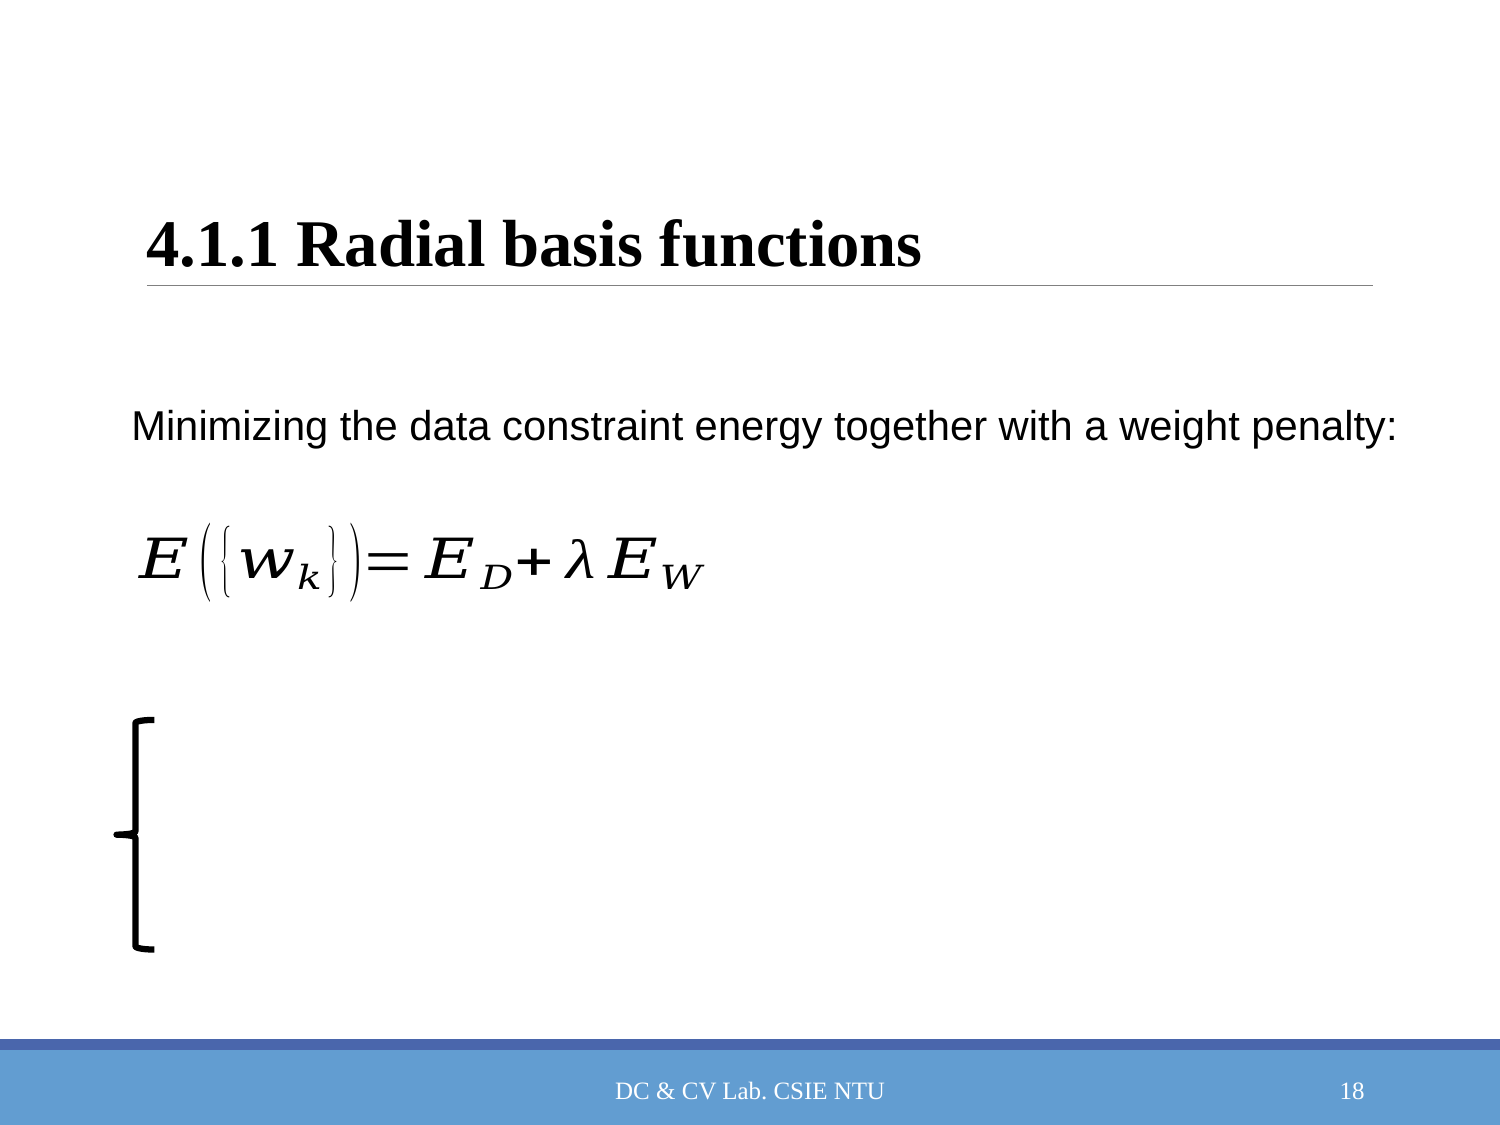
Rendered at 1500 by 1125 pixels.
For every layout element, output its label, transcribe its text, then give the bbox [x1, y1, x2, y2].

title 4.1.1 Radial basis functions [135, 47, 1373, 285]
footer DC & CV Lab. CSIE NTU [453, 1059, 1047, 1120]
slide_number 18 [1218, 1059, 1380, 1120]
text_box Minimizing the data constraint energy together with a weight penalty: [116, 366, 1448, 457]
text_box [115, 718, 155, 951]
